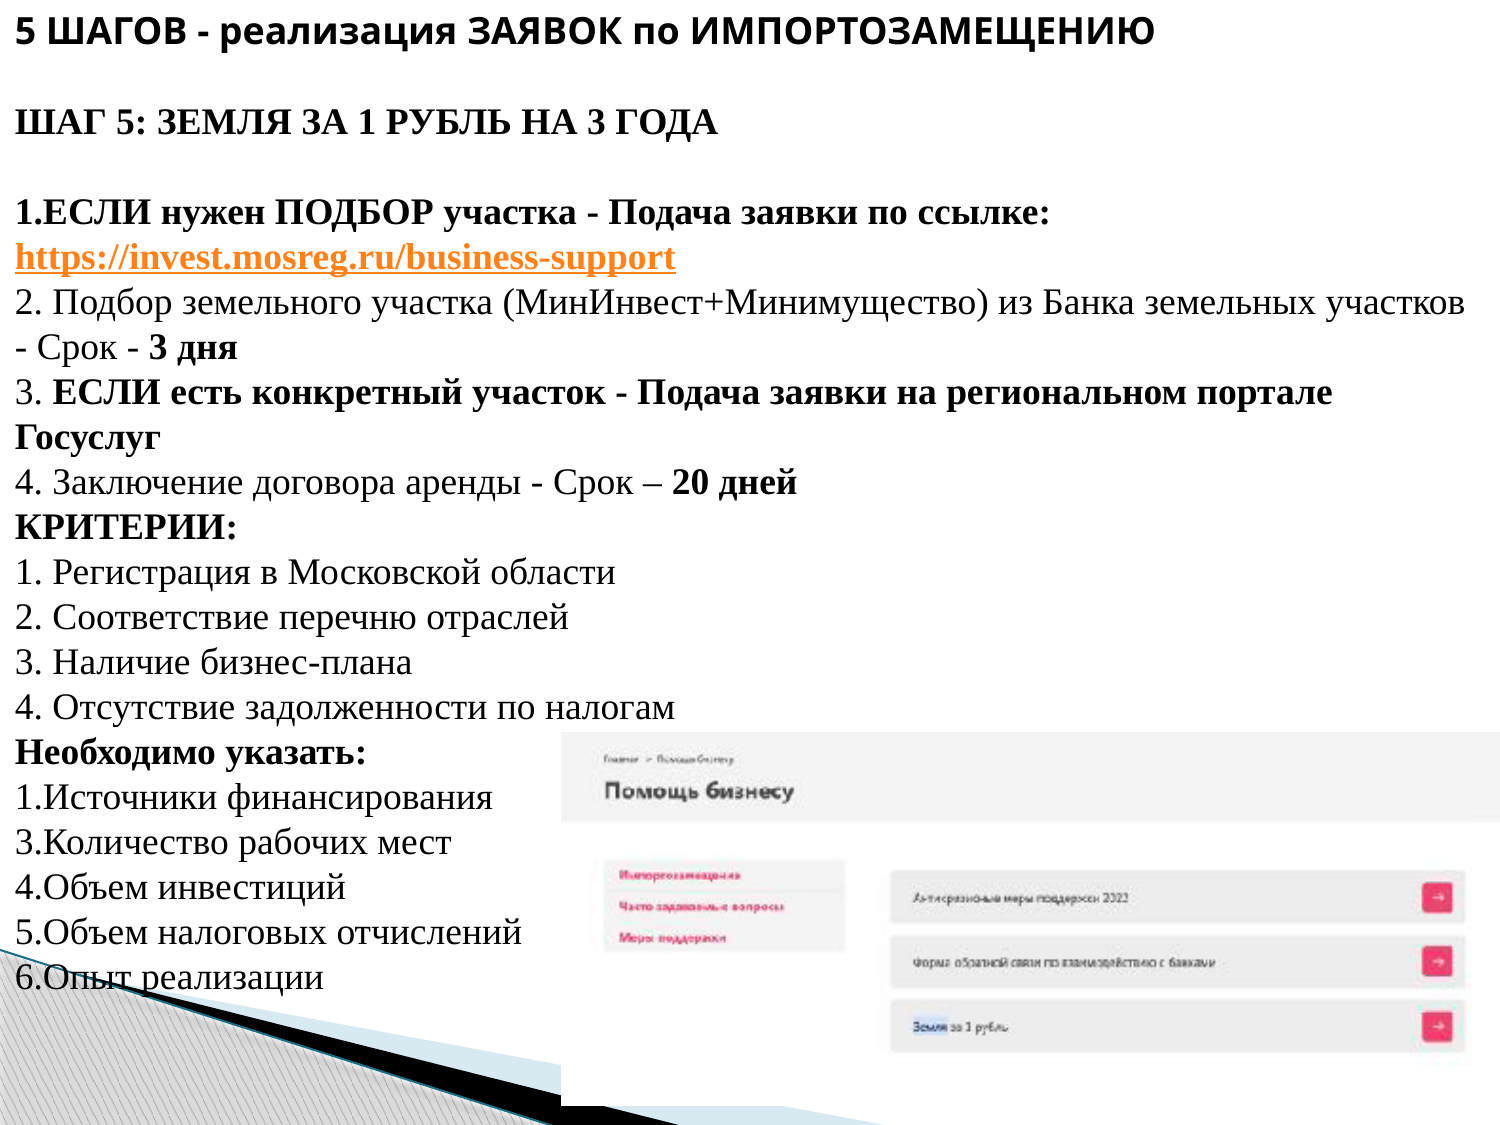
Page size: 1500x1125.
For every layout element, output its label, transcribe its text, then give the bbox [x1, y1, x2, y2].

text_box 5 ШАГОВ - реализация ЗАЯВОК по ИМПОРТОЗАМЕЩЕНИЮ ШАГ 5: ЗЕМЛЯ ЗА 1 РУБЛЬ НА 3 ГОДА 1.ЕСЛИ нужен ПОДБОР участка - Подача заявки по ссылке: https://invest.mosreg.ru/business-support 2. Подбор земельного участка (МинИнвест+Минимущество) из Банка земельных участков - Срок - 3 дня 3. ЕСЛИ есть конкретный участок - Подача заявки на региональном портале Госуслуг 4. Заключение договора аренды - Срок – 20 дней КРИТЕРИИ: 1. Регистрация в Московской области 2. Соответствие перечню отраслей 3. Наличие бизнес-плана 4. Отсутствие задолженности по налогам Необходимо указать: 1.Источники финансирования 3.Количество рабочих мест 4.Объем инвестиций 5.Объем налоговых отчислений 6.Опыт реализации [0, 0, 1500, 1005]
picture [560, 731, 1500, 1107]
